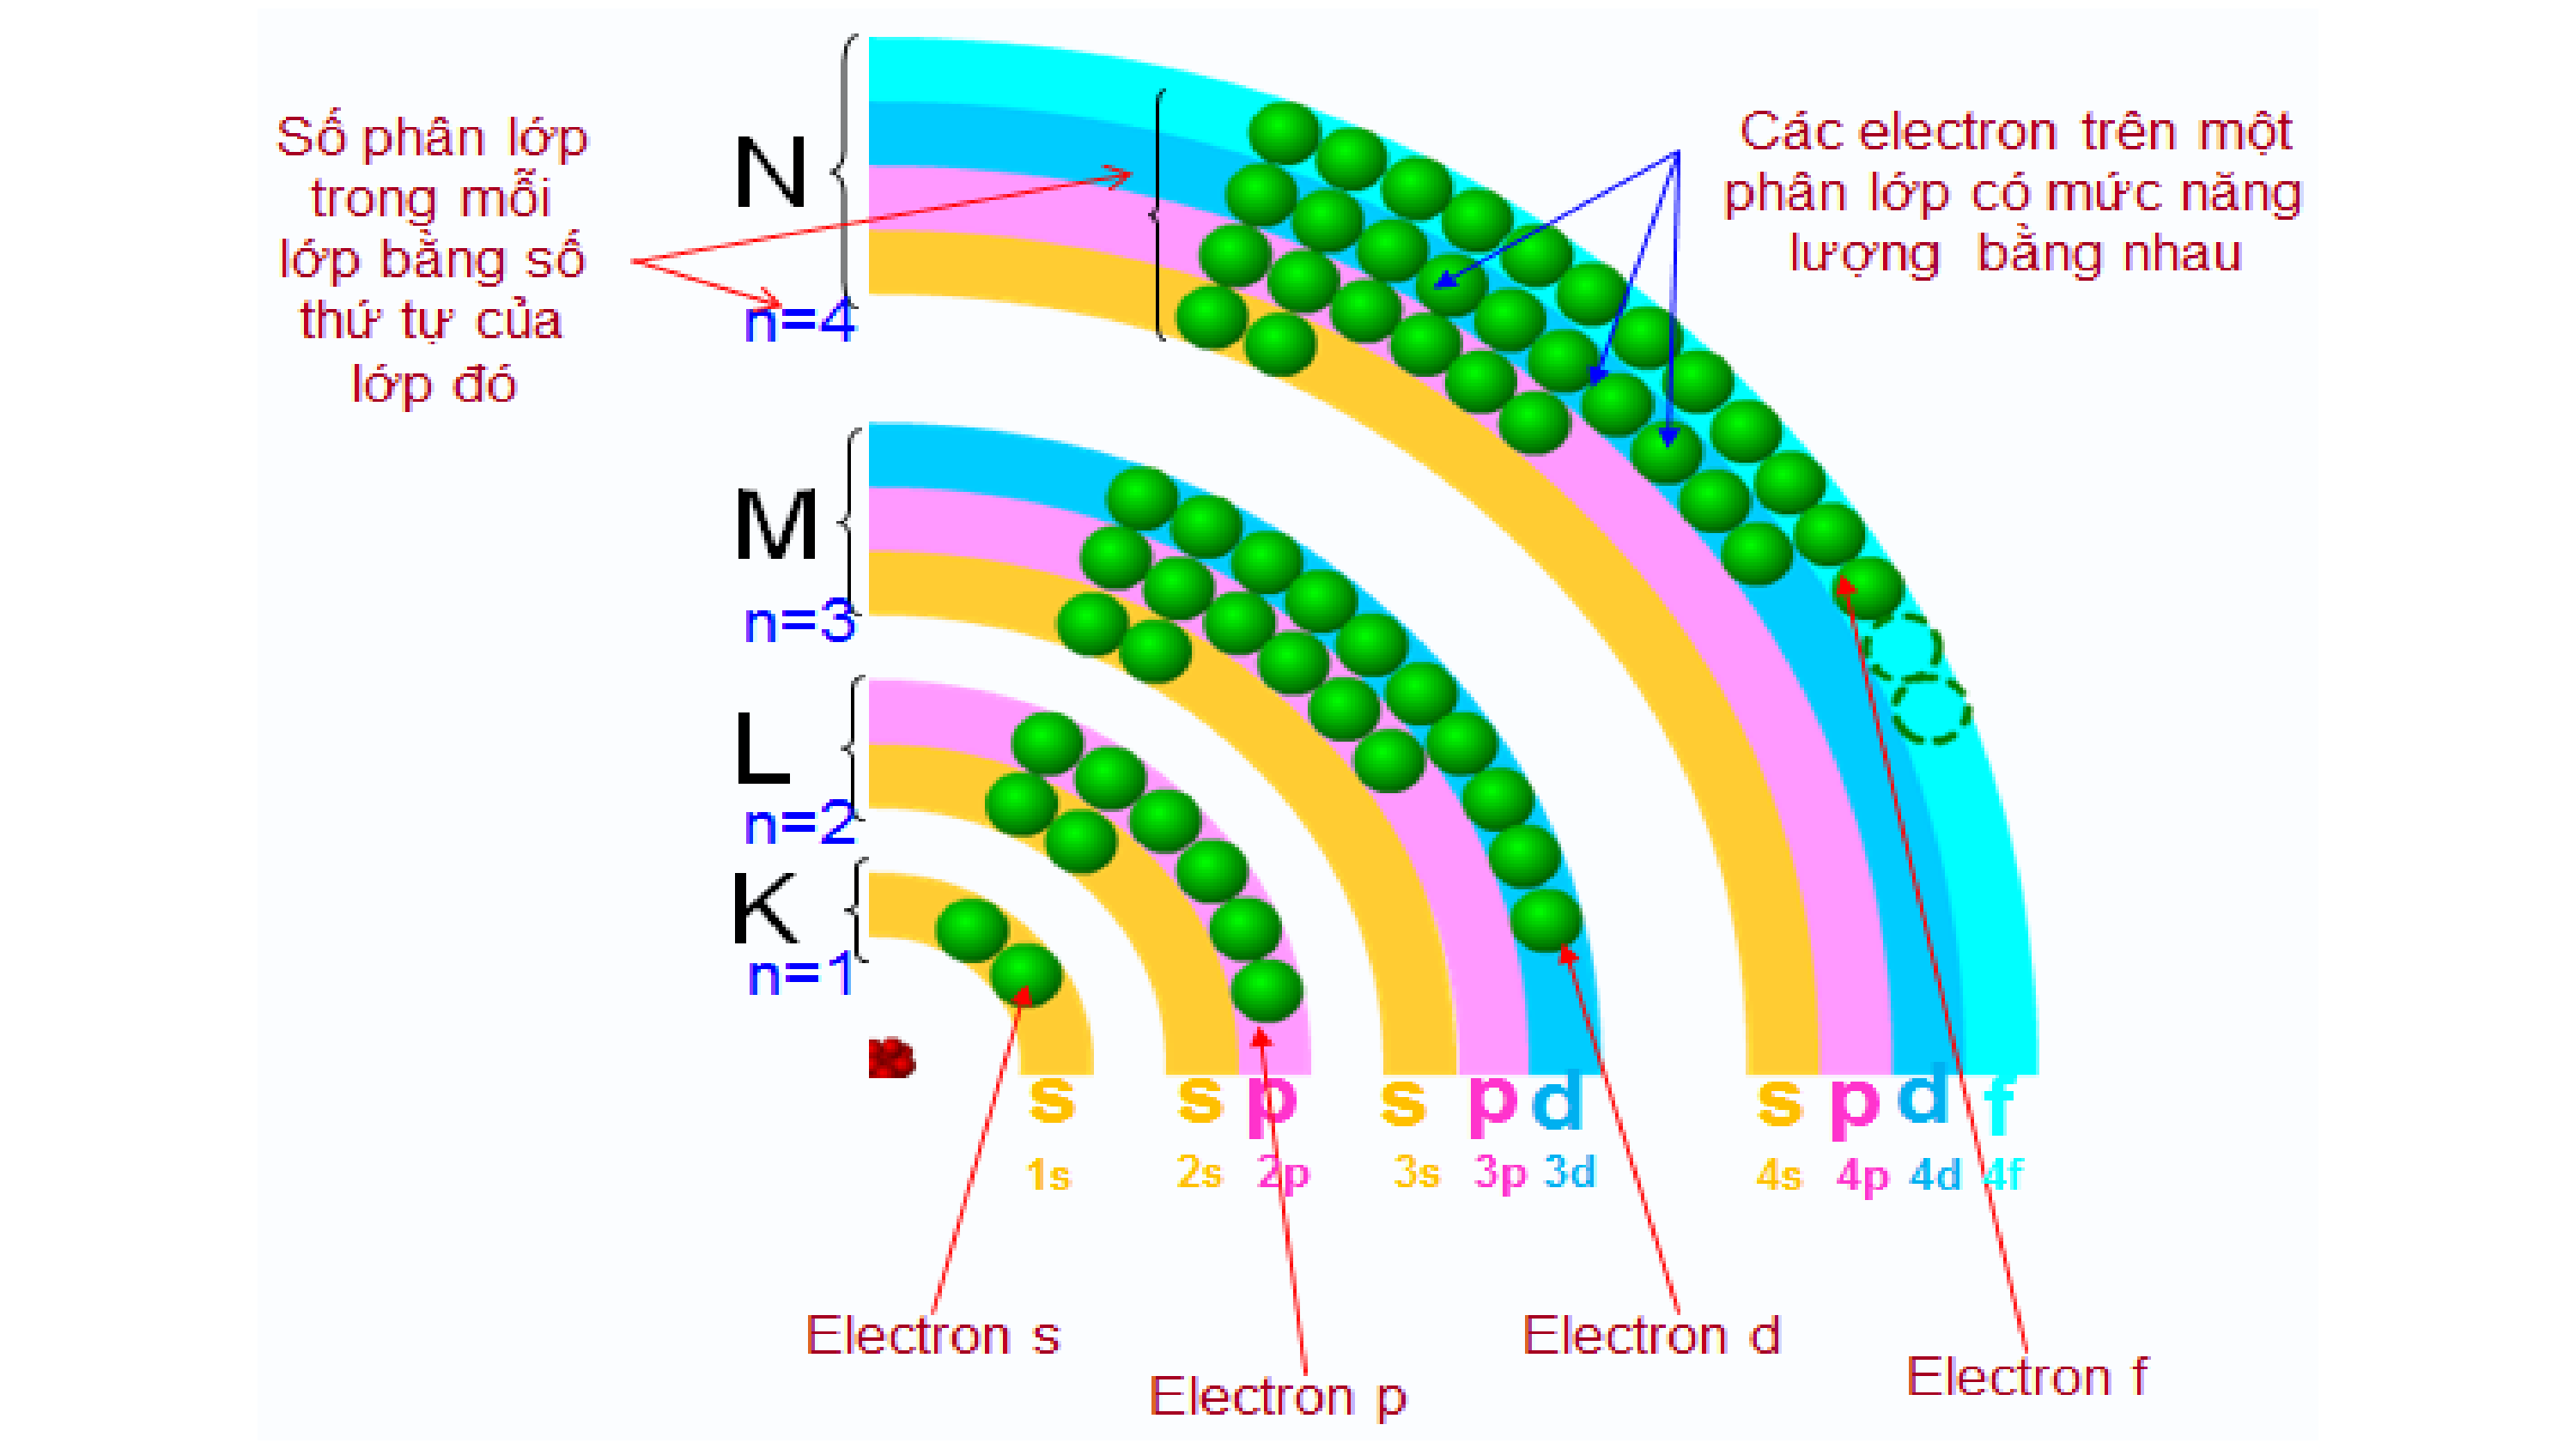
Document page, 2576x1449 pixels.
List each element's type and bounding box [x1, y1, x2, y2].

picture [257, 8, 2319, 1440]
